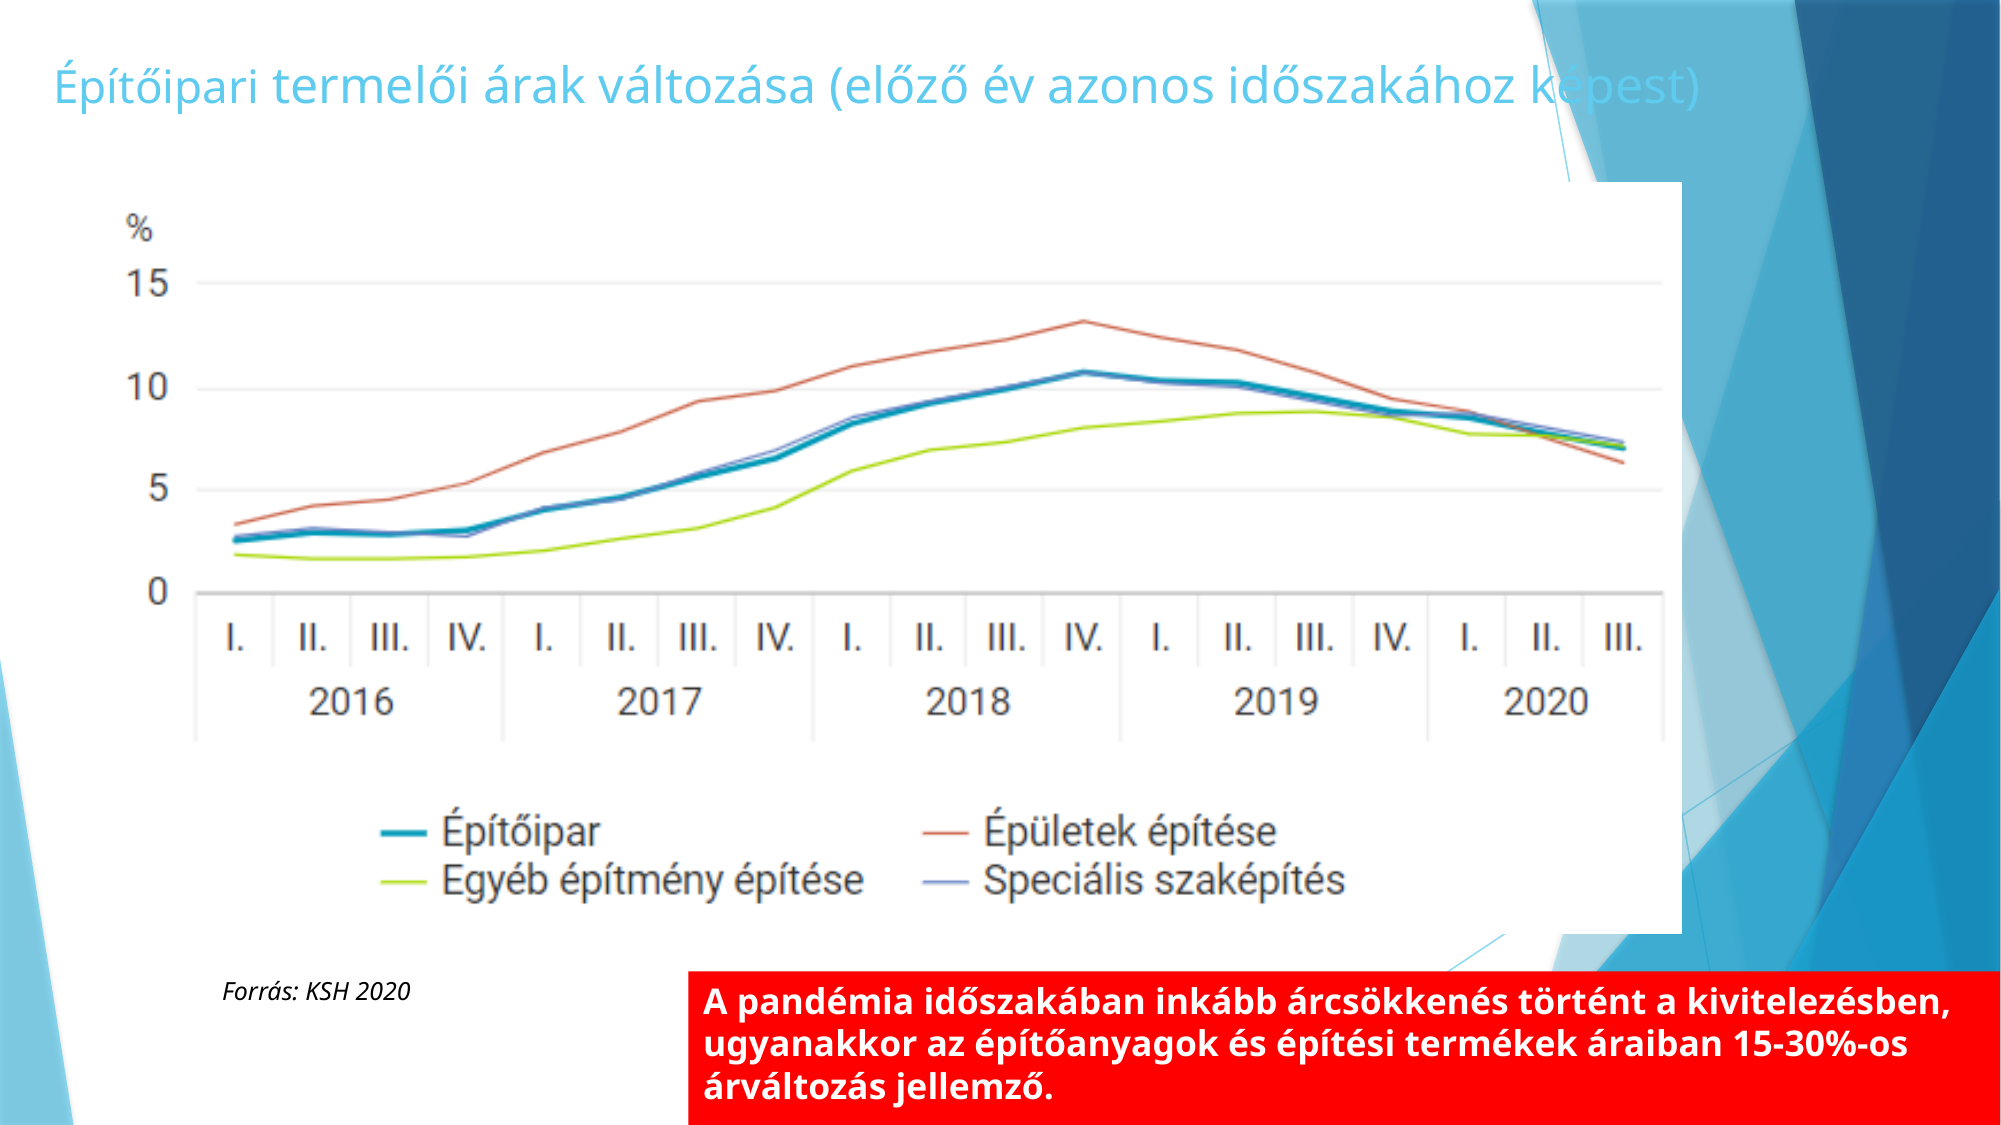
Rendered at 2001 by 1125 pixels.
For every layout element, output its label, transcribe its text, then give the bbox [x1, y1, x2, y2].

text_box Forrás: KSH 2020 [207, 968, 615, 1014]
title Építőipari termelői árak változása (előző év azonos időszakához képest) [38, 45, 1763, 264]
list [96, 182, 1683, 935]
text_box A pandémia időszakában inkább árcsökkenés történt a kivitelezésben, ugyanakkor az építőanyagok és építési termékek áraiban 15-30%-os árváltozás jellemző. [687, 970, 2000, 1125]
